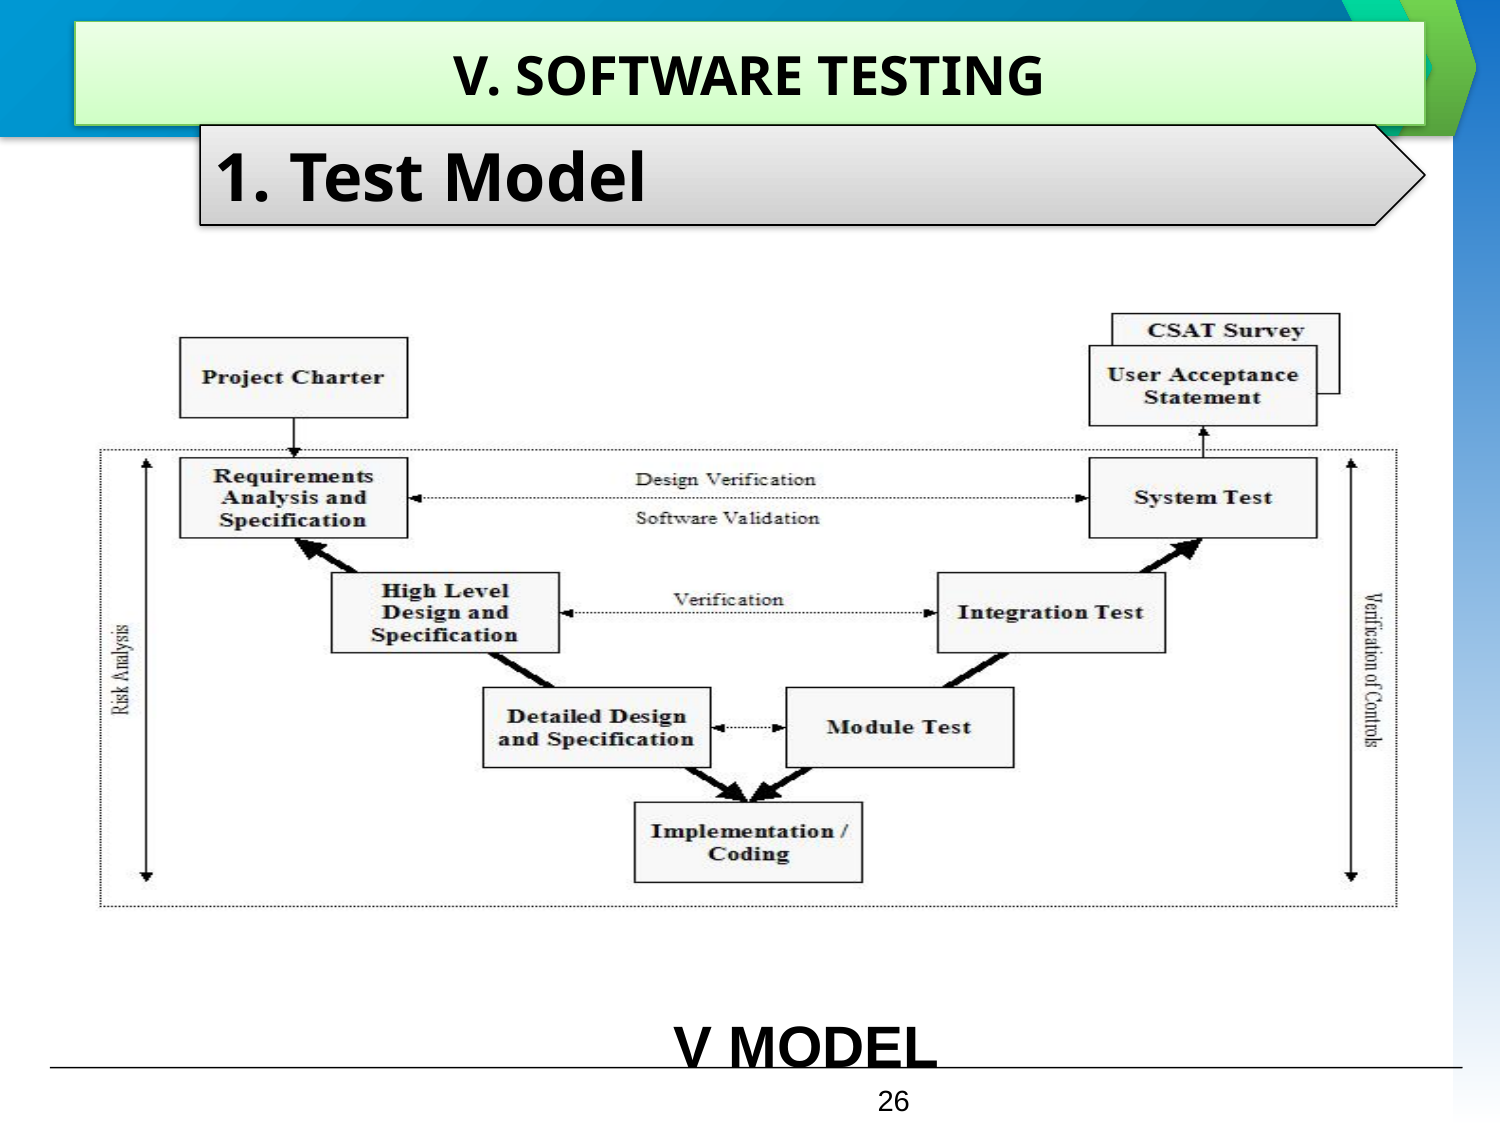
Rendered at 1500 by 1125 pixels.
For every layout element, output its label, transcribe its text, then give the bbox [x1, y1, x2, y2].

title V. SOFTWARE TESTING [74, 21, 1426, 126]
slide_number 26 [574, 1074, 926, 1113]
text_box V MODEL [487, 1001, 1125, 1087]
picture [66, 249, 1430, 970]
text_box 1. Test Model [199, 124, 1426, 226]
